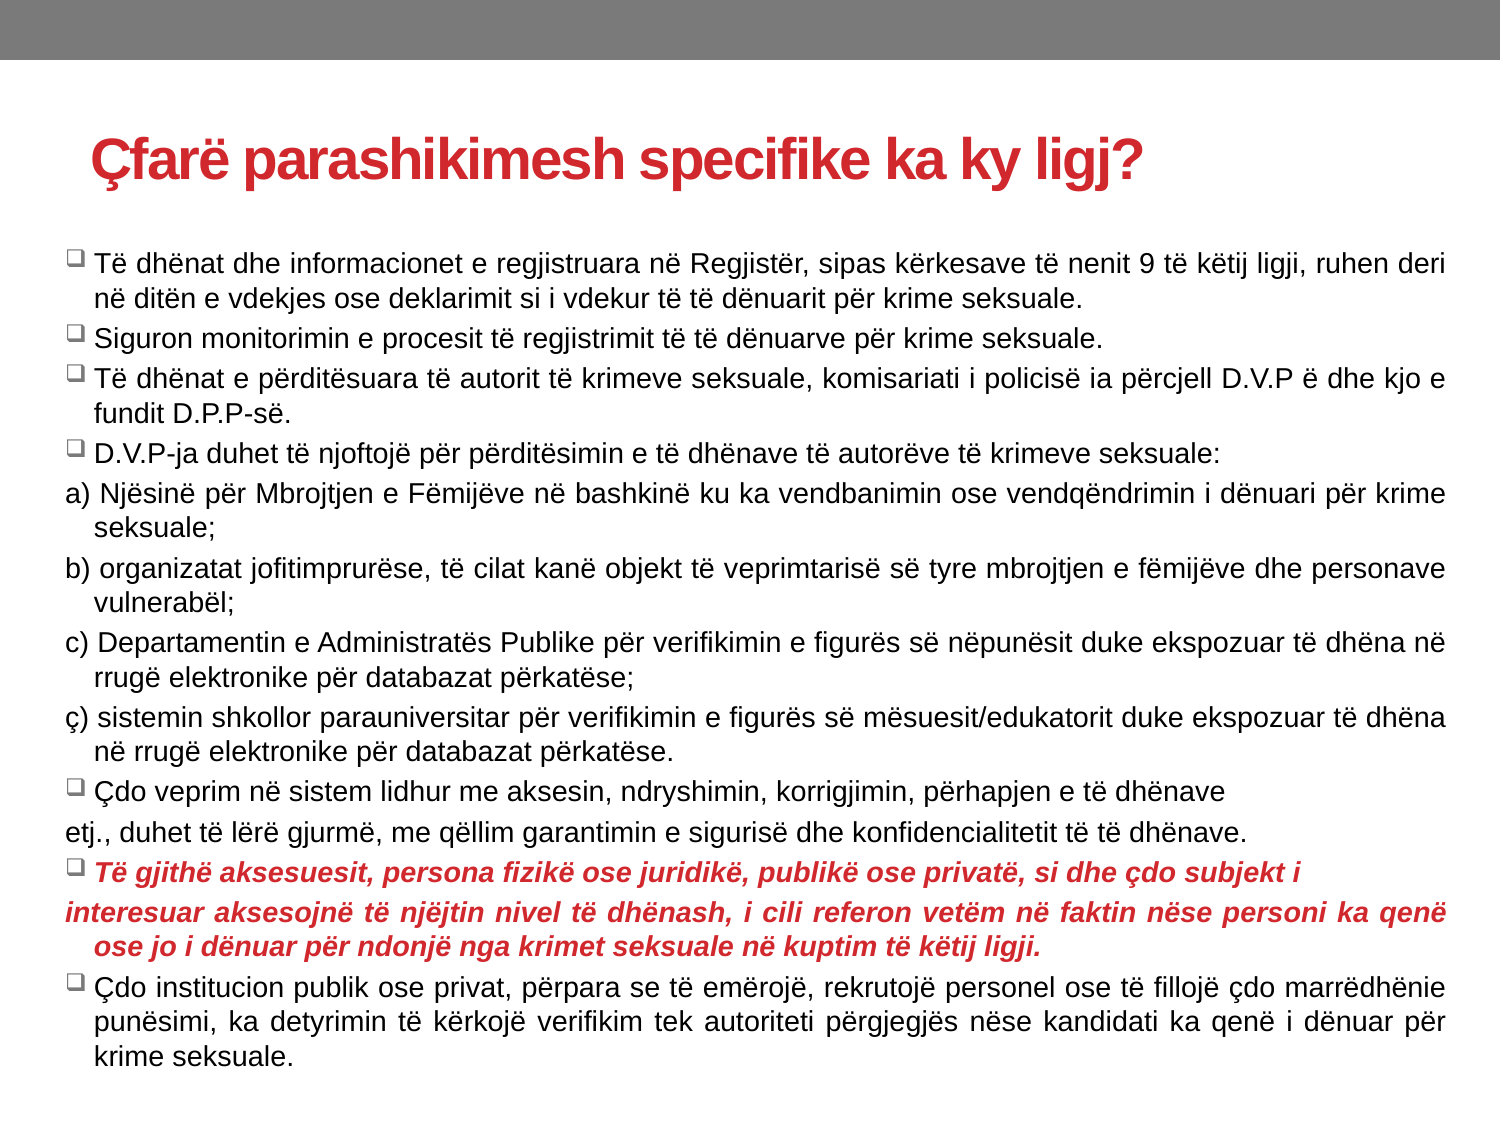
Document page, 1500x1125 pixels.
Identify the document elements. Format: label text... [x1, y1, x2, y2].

title Çfarë parashikimesh specifike ka ky ligj? [75, 87, 1425, 225]
list Të dhënat dhe informacionet e regjistruara në Regjistër, sipas kërkesave të nenit 9 të këtij ligji, ruhen deri në ditën e vdekjes ose deklarimit si i vdekur të të dënuarit për krime seksuale. Siguron monitorimin e procesit të regjistrimit të të dënuarve për krime seksuale. Të dhënat e përditësuara të autorit të krimeve seksuale, komisariati i policisë ia përcjell D.V.P ë dhe kjo e fundit D.P.P-së. D.V.P-ja duhet të njoftojë për përditësimin e të dhënave të autorëve të krimeve seksuale: a) Njësinë për Mbrojtjen e Fëmijëve në bashkinë ku ka vendbanimin ose vendqëndrimin i dënuari për krime seksuale; b) organizatat jofitimprurëse, të cilat kanë objekt të veprimtarisë së tyre mbrojtjen e fëmijëve dhe personave vulnerabël; c) Departamentin e Administratës Publike për verifikimin e figurës së nëpunësit duke ekspozuar të dhëna në rrugë elektronike për databazat përkatëse; ç) sistemin shkollor parauniversitar për verifikimin e figurës së mësuesit/edukatorit duke ekspozuar të dhëna në rrugë elektronike për databazat përkatëse. Çdo veprim në sistem lidhur me aksesin, ndryshimin, korrigjimin, përhapjen e të dhënave etj., duhet të lërë gjurmë, me qëllim garantimin e sigurisë dhe konfidencialitetit të të dhënave. Të gjithë aksesuesit, persona fizikë ose juridikë, publikë ose privatë, si dhe çdo subjekt i interesuar aksesojnë të njëjtin nivel të dhënash, i cili referon vetëm në faktin nëse personi ka qenë ose jo i dënuar për ndonjë nga krimet seksuale në kuptim të këtij ligji. Çdo institucion publik ose privat, përpara se të emërojë, rekrutojë personel ose të fillojë çdo marrëdhënie punësimi, ka detyrimin të kërkojë verifikim tek autoriteti përgjegjës nëse kandidati ka qenë i dënuar për krime seksuale. [50, 237, 1463, 1088]
